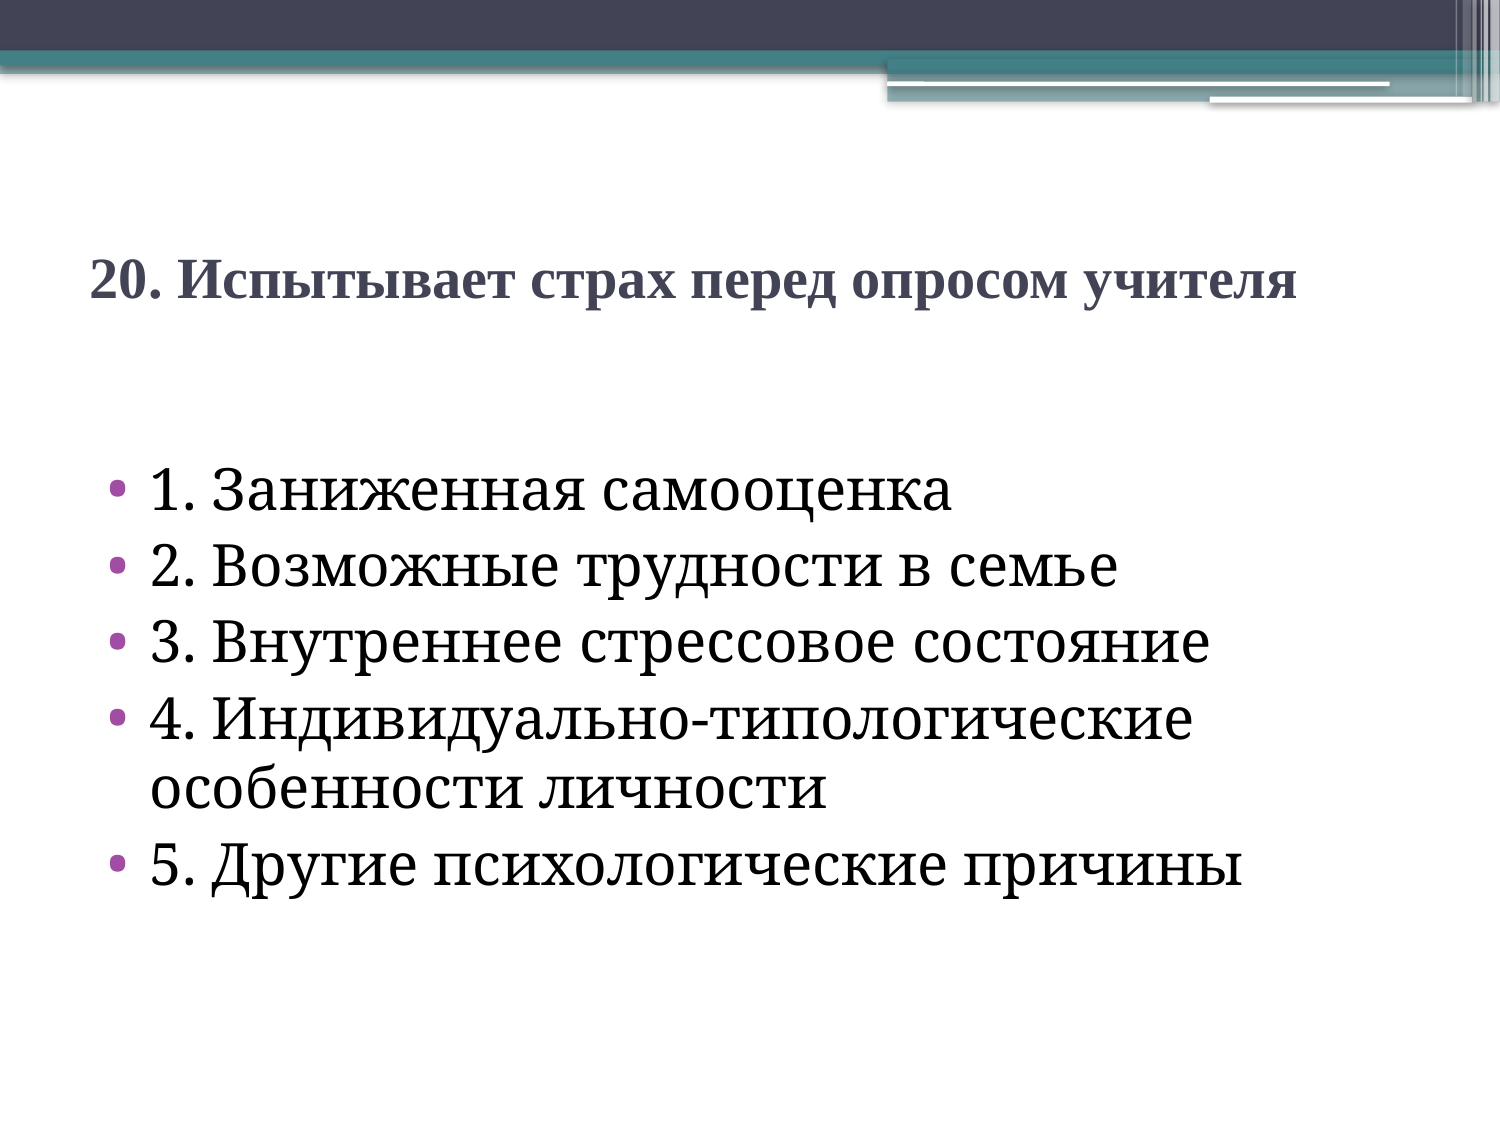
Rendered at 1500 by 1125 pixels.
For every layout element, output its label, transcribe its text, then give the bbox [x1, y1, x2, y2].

title 20. Испытывает страх перед опросом учителя [75, 187, 1425, 363]
list 1. Заниженная самооценка 2. Возможные трудности в семье 3. Внутреннее стрессовое состояние 4. Индивидуально-типологические особенности личности 5. Другие психологические причины [75, 368, 1425, 1079]
